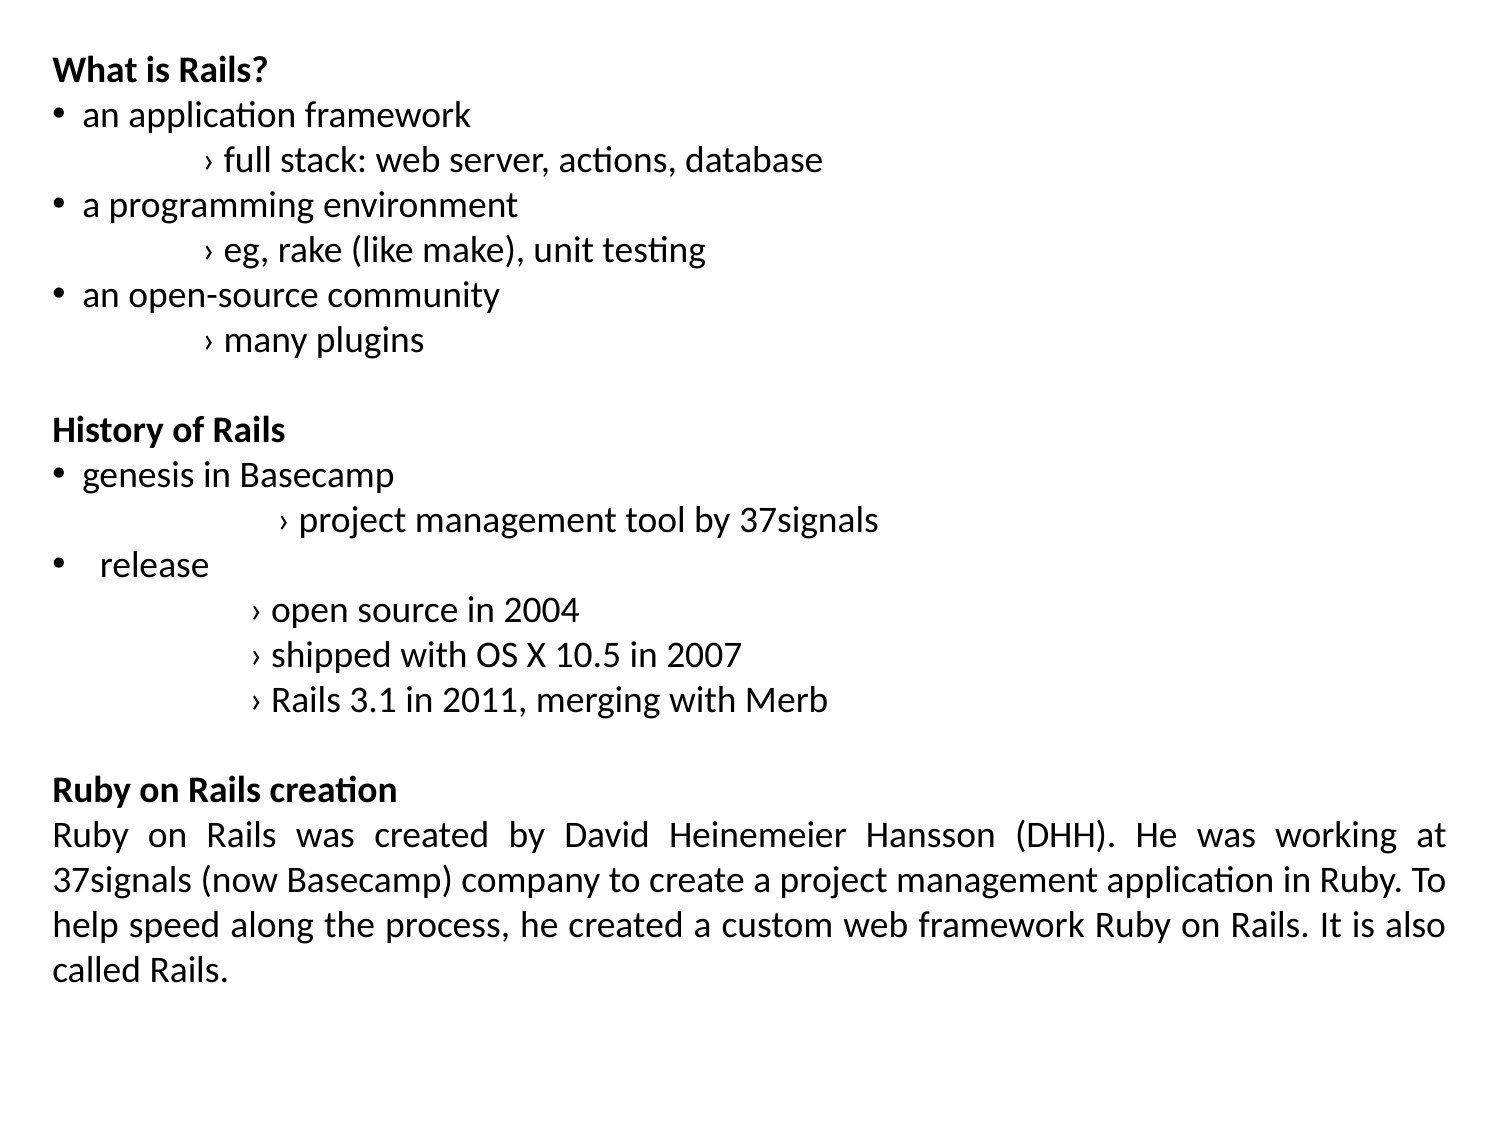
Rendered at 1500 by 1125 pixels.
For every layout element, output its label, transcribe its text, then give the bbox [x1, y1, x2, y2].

text_box What is Rails? an application framework › full stack: web server, actions, database a programming environment › eg, rake (like make), unit testing an open-source community › many plugins History of Rails genesis in Basecamp › project management tool by 37signals release › open source in 2004 › shipped with OS X 10.5 in 2007 › Rails 3.1 in 2011, merging with Merb Ruby on Rails creation Ruby on Rails was created by David Heinemeier Hansson (DHH). He was working at 37signals (now Basecamp) company to create a project management application in Ruby. To help speed along the process, he created a custom web framework Ruby on Rails. It is also called Rails. [37, 37, 1463, 1058]
